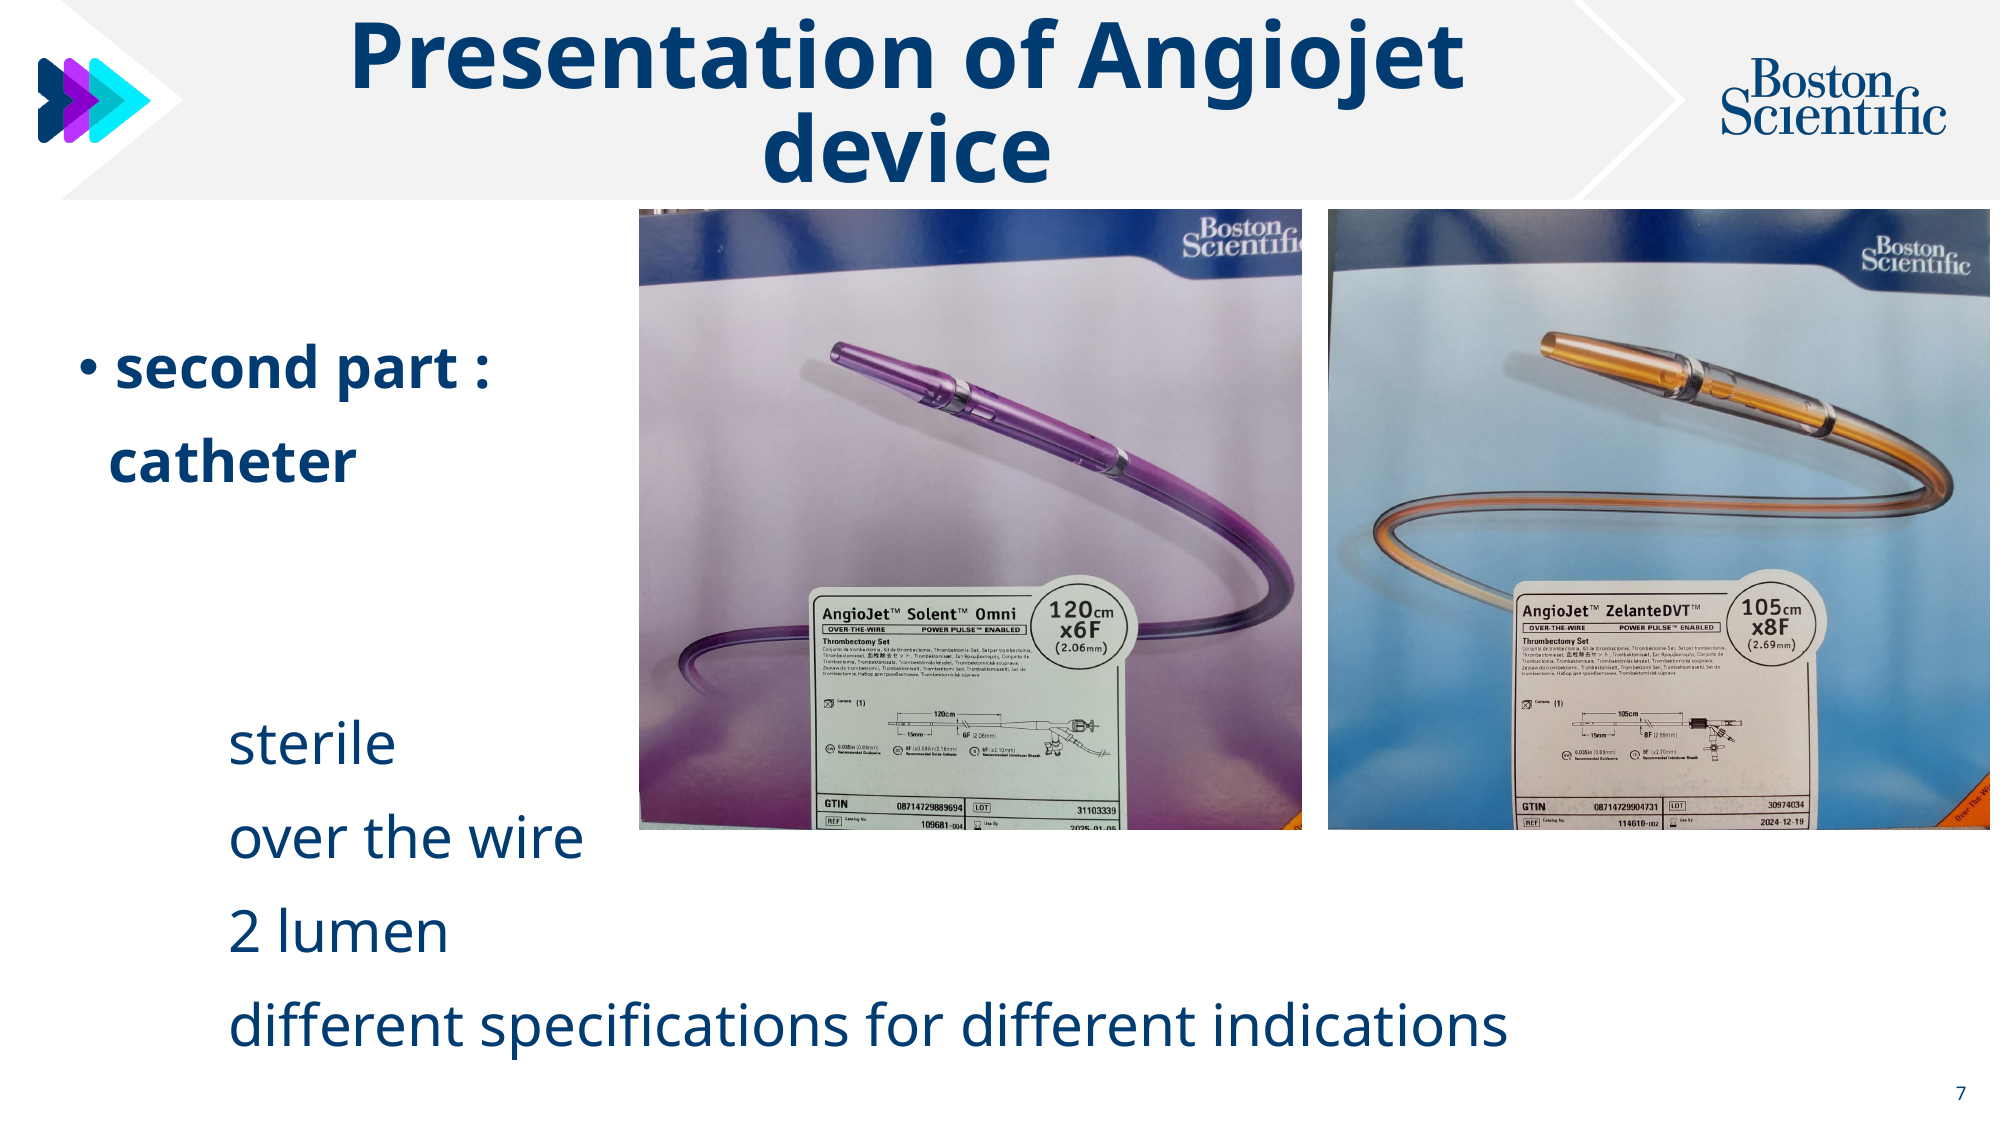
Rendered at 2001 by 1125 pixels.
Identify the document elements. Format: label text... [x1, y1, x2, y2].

slide_number 7 [1549, 1075, 1967, 1113]
title Presentation of Angiojet device [197, 25, 1618, 190]
picture [1722, 58, 1946, 135]
picture [639, 209, 1302, 830]
picture [38, 58, 151, 144]
list second part : catheter sterile over the wire 2 lumen different specifications for different indications [63, 330, 1910, 1125]
picture [1327, 209, 1990, 830]
